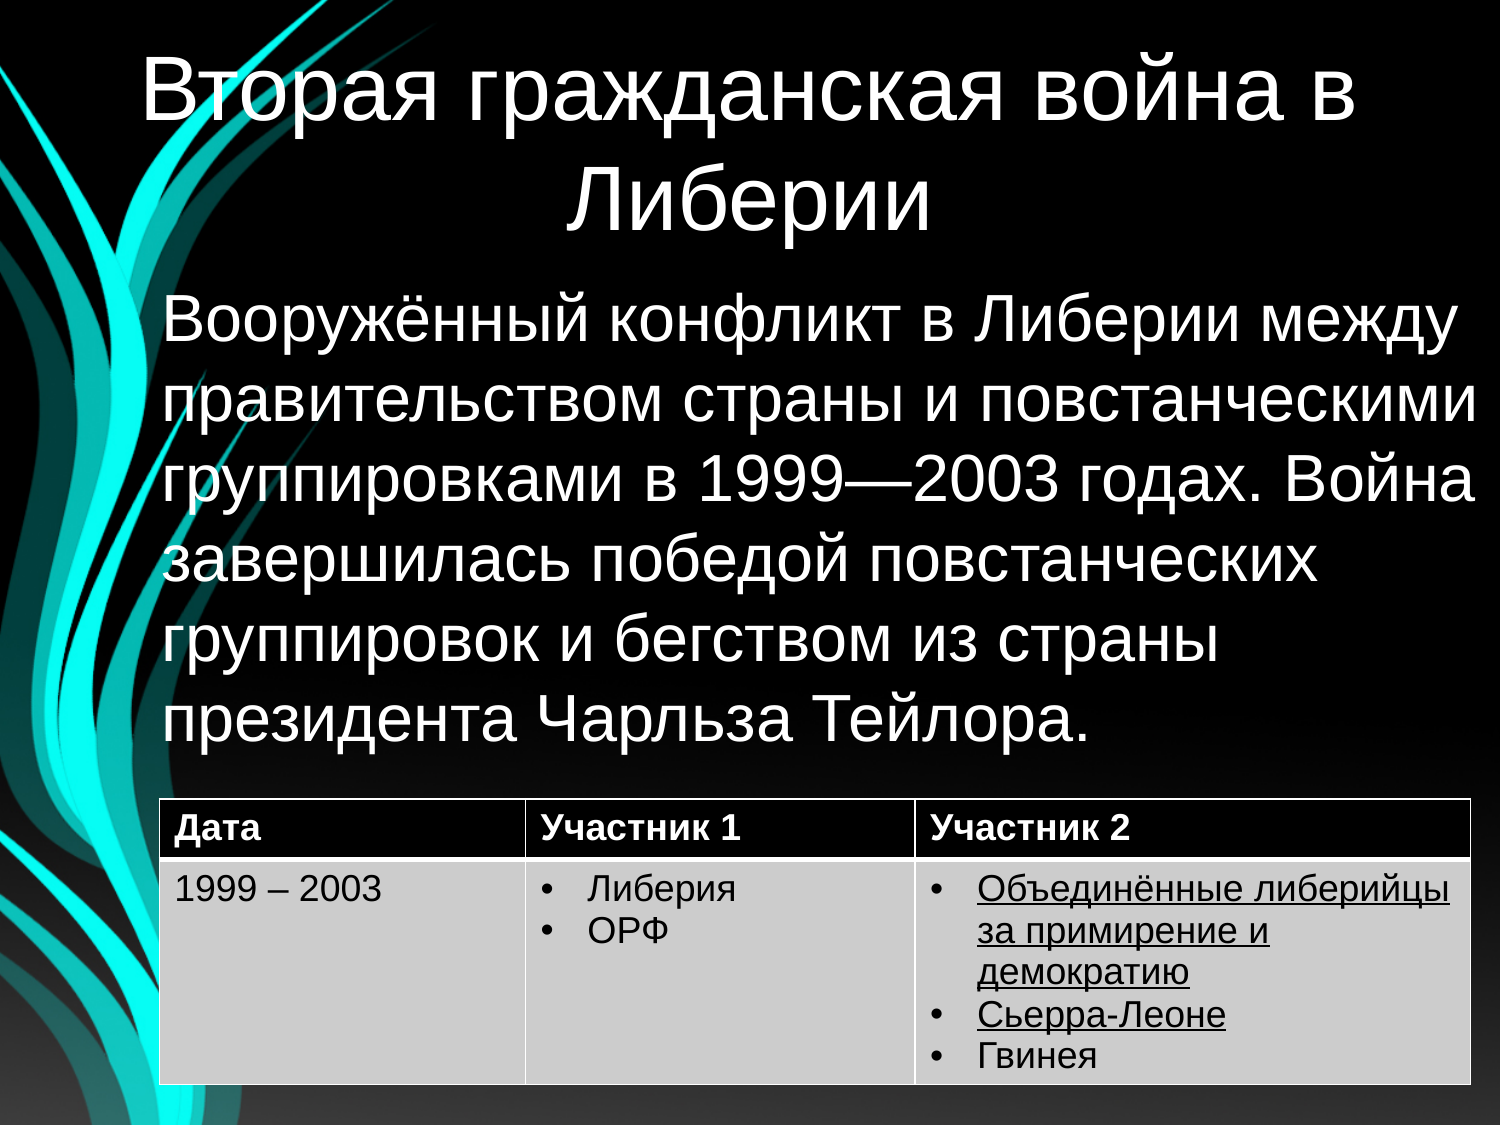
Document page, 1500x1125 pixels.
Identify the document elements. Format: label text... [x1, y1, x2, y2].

table_header Участник 2 [916, 800, 1470, 857]
table_header Участник 1 [526, 800, 914, 857]
table_cell Либерия ОРФ [526, 862, 914, 1084]
table_cell 1999 – 2003 [160, 862, 525, 1084]
title Вторая гражданская война в Либерии [75, 45, 1425, 233]
picture [0, 0, 1500, 1125]
list Вооружённый конфликт в Либерии между правительством страны и повстанческими группировками в 1999—2003 годах. Война завершилась победой повстанческих группировок и бегством из страны президента Чарльза Тейлора. [146, 267, 1497, 1010]
table_header Дата [160, 800, 525, 857]
table_cell Объединённые либерийцы за примирение и демократию Сьерра-Леоне Гвинея [916, 862, 1470, 1084]
